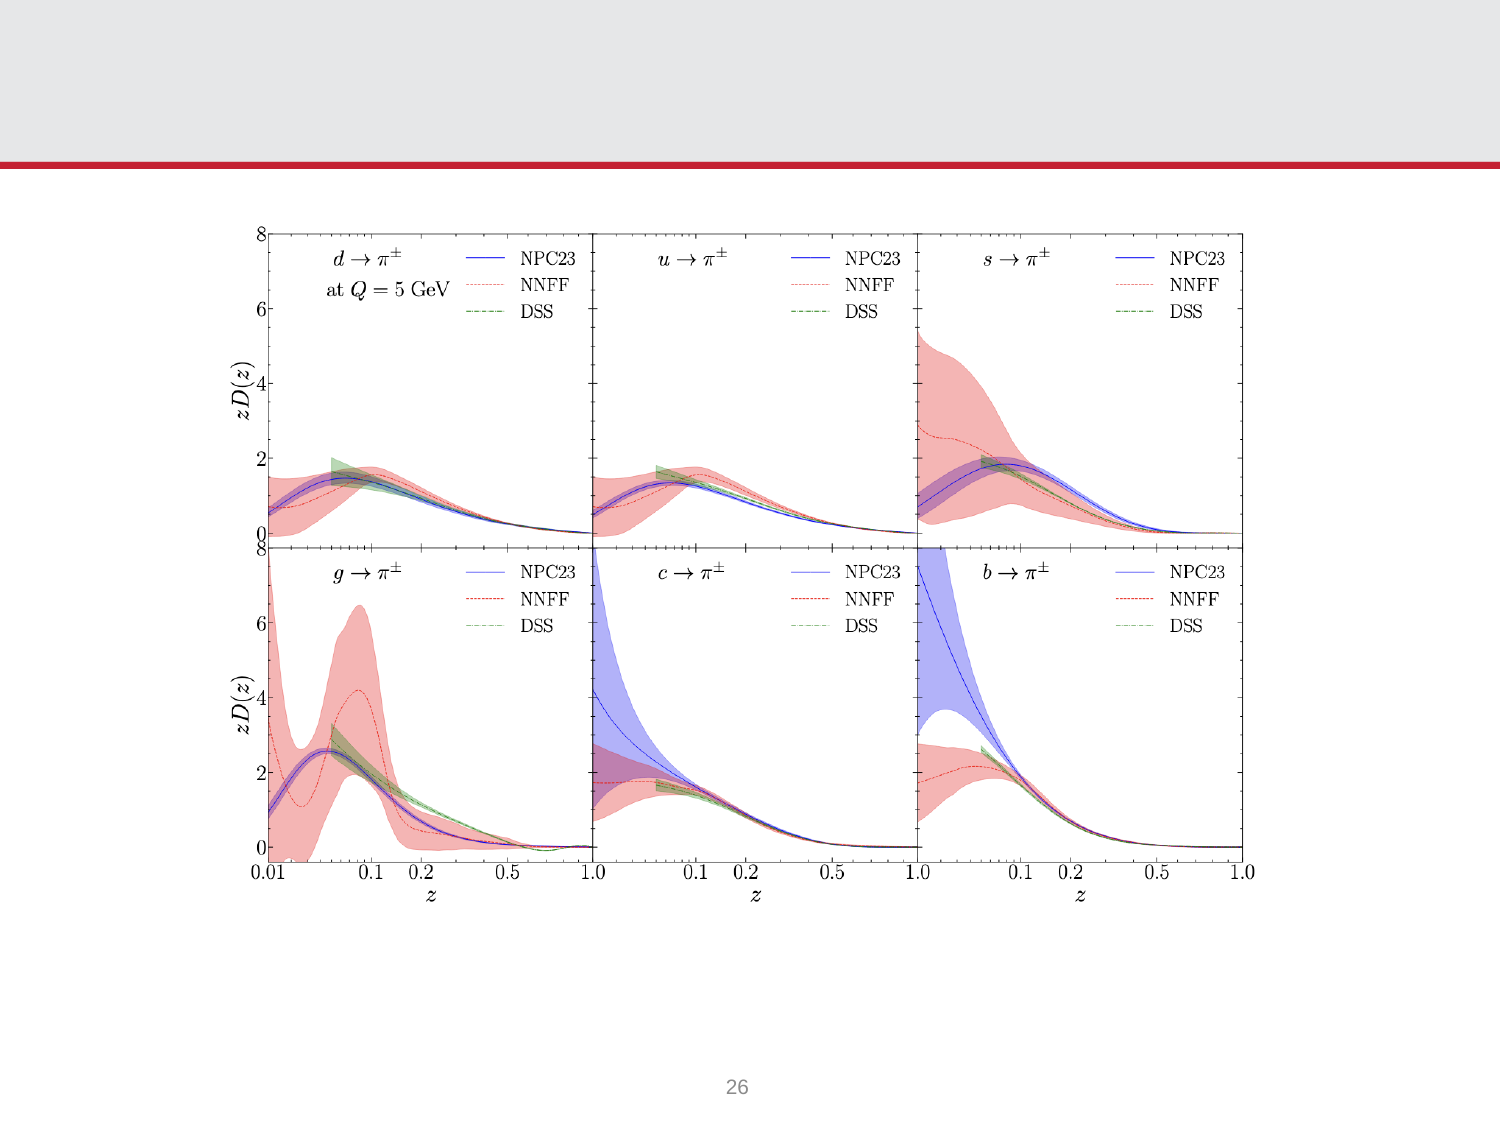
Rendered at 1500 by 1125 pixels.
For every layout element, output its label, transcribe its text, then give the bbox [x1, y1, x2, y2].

slide_number 26 [693, 1060, 782, 1111]
picture [112, 212, 1388, 913]
